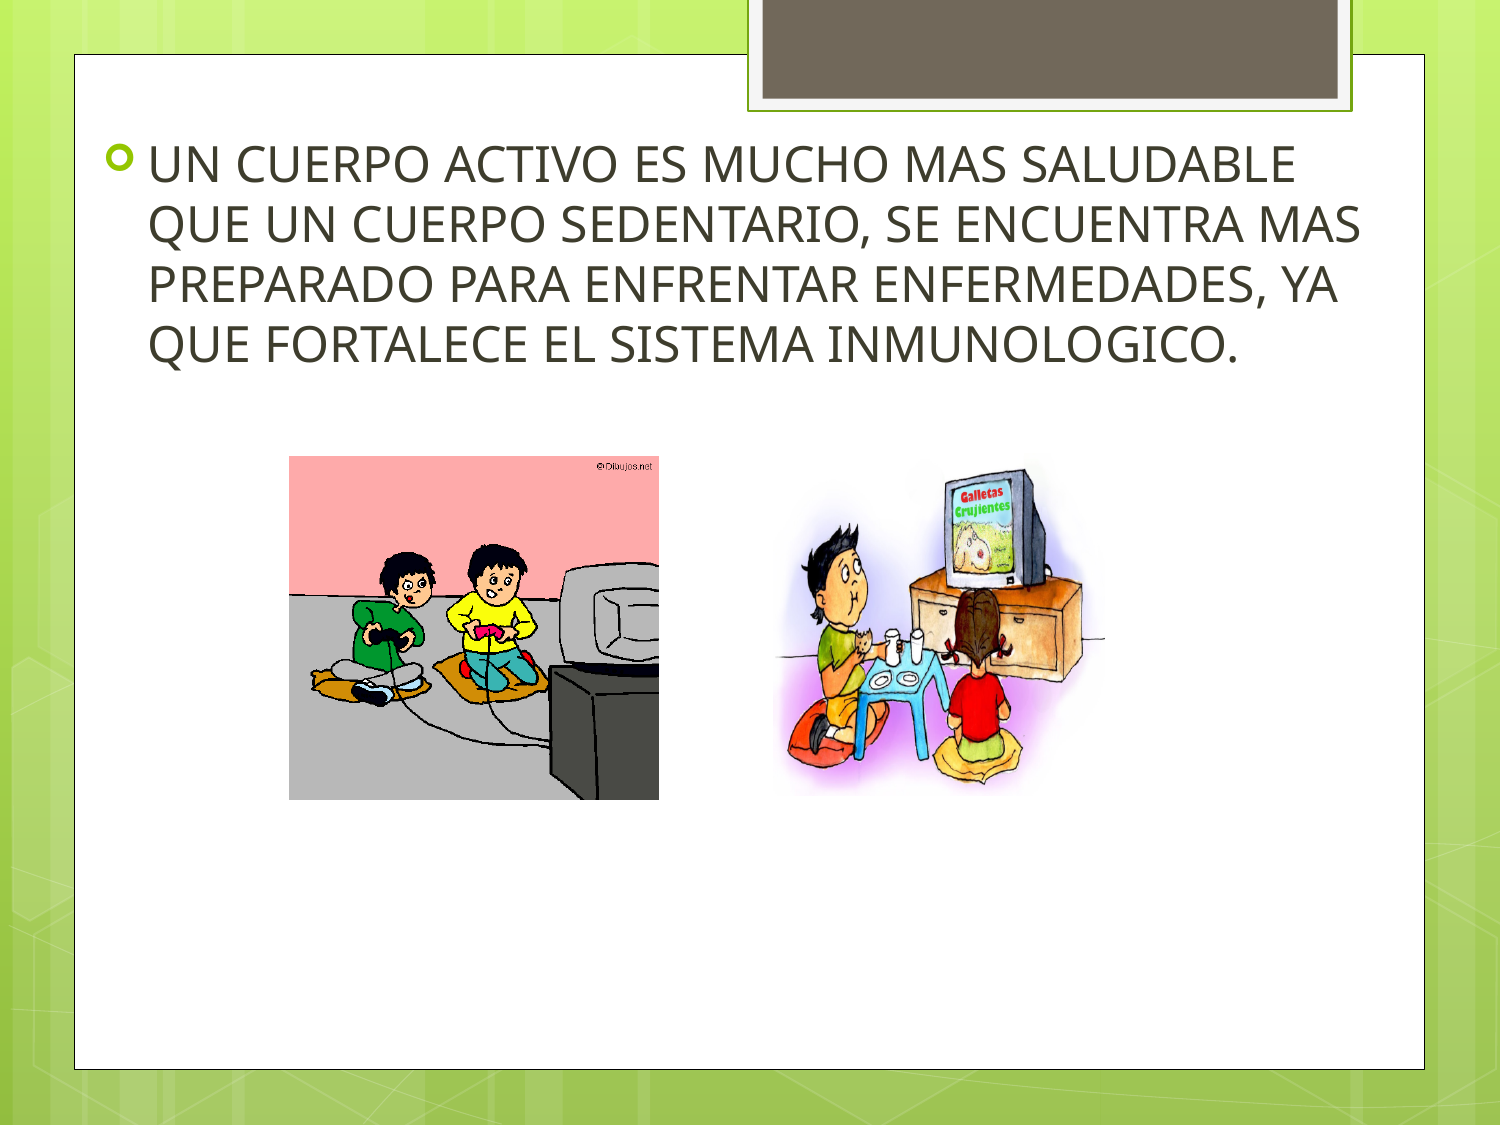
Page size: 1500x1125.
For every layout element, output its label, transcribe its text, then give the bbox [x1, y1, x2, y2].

picture [773, 452, 1105, 797]
list UN CUERPO ACTIVO ES MUCHO MAS SALUDABLE QUE UN CUERPO SEDENTARIO, SE ENCUENTRA MAS PREPARADO PARA ENFRENTAR ENFERMEDADES, YA QUE FORTALECE EL SISTEMA INMUNOLOGICO. [76, 125, 1427, 1000]
picture [289, 455, 659, 800]
